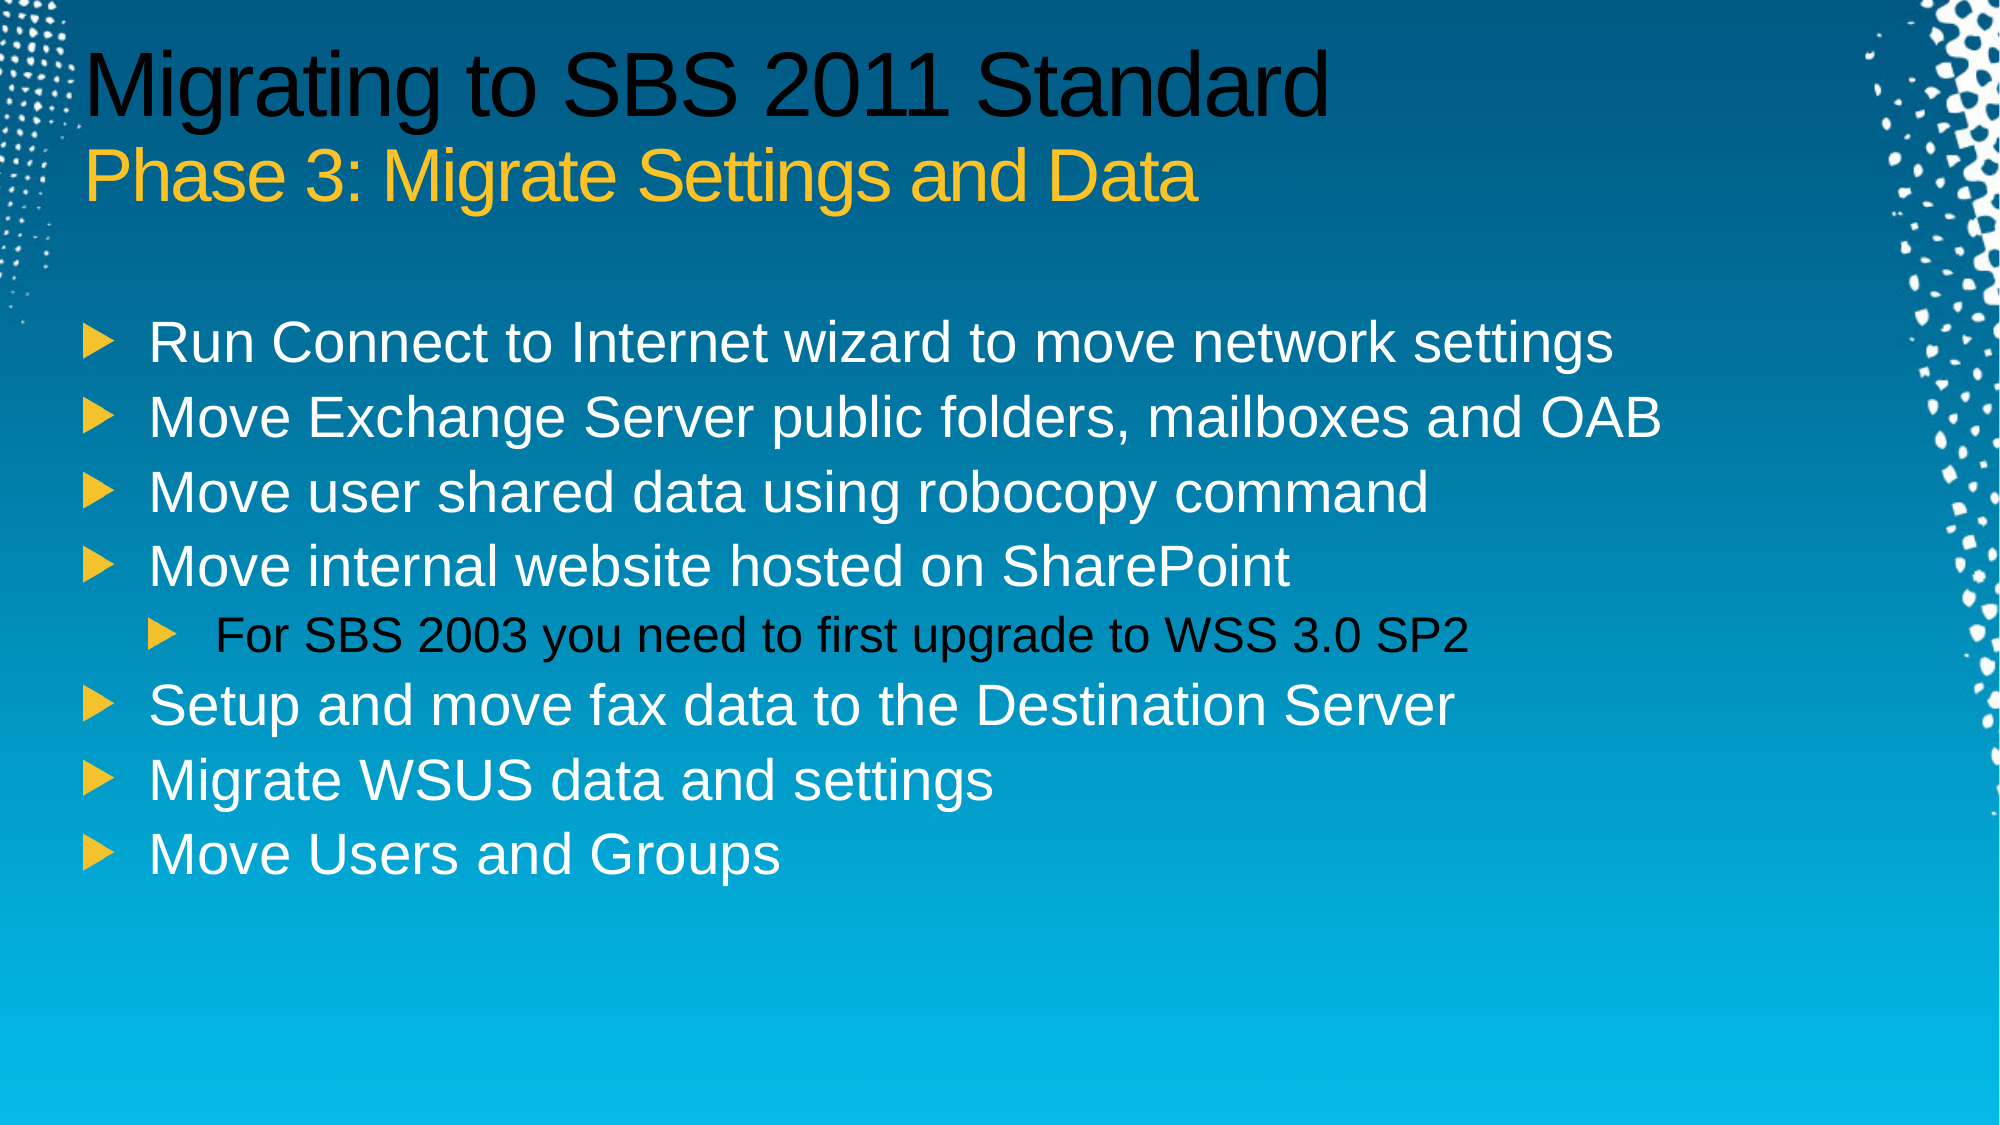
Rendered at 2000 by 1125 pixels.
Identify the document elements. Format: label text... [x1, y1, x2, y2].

picture [18, 0, 29, 6]
picture [33, 116, 40, 124]
picture [1935, 379, 1948, 391]
picture [1932, 235, 1943, 241]
title Migrating to SBS 2011 Standard Phase 3: Migrate Settings and Data [83, 37, 1917, 220]
picture [1935, 0, 2000, 306]
picture [1917, 164, 1923, 177]
picture [34, 101, 43, 111]
picture [30, 14, 40, 23]
picture [33, 88, 42, 97]
picture [11, 55, 21, 64]
picture [1911, 223, 1918, 230]
picture [31, 131, 37, 138]
picture [1963, 278, 1976, 291]
picture [0, 24, 9, 33]
picture [29, 27, 38, 38]
picture [1972, 312, 1985, 322]
picture [1982, 714, 1993, 729]
picture [84, 835, 112, 869]
picture [1984, 349, 1992, 357]
picture [1938, 122, 1950, 133]
picture [1963, 535, 1977, 550]
picture [1955, 246, 1965, 256]
picture [1968, 481, 1978, 492]
picture [1978, 517, 1987, 527]
picture [1917, 109, 1924, 119]
picture [1926, 344, 1939, 358]
picture [1917, 308, 1929, 326]
picture [1935, 431, 1946, 449]
picture [84, 686, 112, 720]
picture [10, 69, 17, 78]
picture [1958, 445, 1968, 460]
picture [17, 129, 23, 136]
picture [1963, 335, 1972, 344]
picture [149, 619, 175, 648]
picture [1995, 582, 2000, 595]
picture [33, 0, 42, 10]
picture [1988, 547, 2000, 561]
picture [1973, 368, 1982, 380]
picture [1991, 747, 2000, 765]
picture [1960, 392, 1970, 403]
picture [16, 22, 23, 34]
picture [1957, 187, 1971, 200]
picture [6, 97, 12, 105]
picture [1980, 460, 1987, 469]
picture [1946, 155, 1961, 167]
picture [1942, 269, 1953, 276]
picture [1972, 570, 1986, 583]
picture [1930, 291, 1941, 297]
picture [1942, 465, 1958, 483]
picture [1921, 0, 1934, 8]
picture [1935, 177, 1945, 189]
picture [0, 155, 5, 163]
picture [1952, 502, 1967, 516]
picture [28, 42, 36, 53]
picture [47, 0, 57, 10]
picture [84, 398, 112, 432]
picture [1922, 200, 1934, 207]
picture [16, 143, 21, 151]
picture [26, 57, 34, 68]
picture [1919, 367, 1930, 378]
picture [1974, 683, 1985, 694]
picture [1948, 413, 1958, 424]
picture [58, 32, 66, 41]
picture [1928, 399, 1939, 415]
picture [1970, 426, 1980, 436]
picture [24, 72, 32, 79]
picture [84, 324, 112, 357]
picture [42, 31, 53, 39]
picture [1946, 525, 1956, 533]
picture [1979, 657, 1995, 676]
picture [1945, 213, 1955, 220]
picture [1993, 321, 2000, 339]
picture [84, 547, 112, 581]
picture [1991, 637, 2000, 652]
picture [1925, 87, 1941, 99]
picture [1963, 589, 1976, 607]
picture [1994, 382, 2000, 391]
picture [1950, 359, 1960, 366]
picture [1955, 557, 1965, 573]
picture [13, 41, 25, 49]
picture [54, 76, 60, 83]
picture [1992, 438, 2000, 448]
picture [55, 62, 62, 69]
picture [1990, 492, 2000, 505]
picture [1920, 257, 1932, 264]
picture [1981, 604, 2000, 620]
picture [84, 473, 112, 507]
picture [1900, 240, 1912, 254]
picture [43, 42, 49, 53]
picture [84, 761, 112, 794]
picture [56, 47, 64, 55]
picture [9, 84, 15, 91]
picture [3, 10, 11, 18]
picture [38, 74, 47, 80]
picture [1983, 404, 1992, 414]
picture [1988, 691, 2000, 709]
picture [1953, 301, 1962, 312]
picture [1909, 274, 1920, 291]
picture [1929, 27, 1945, 45]
picture [0, 40, 9, 45]
picture [1941, 324, 1952, 332]
picture [41, 59, 48, 67]
picture [18, 13, 26, 19]
picture [45, 16, 55, 24]
list Run Connect to Internet wizard to move network settings Move Exchange Server public folders, mailboxes and OAB Move user shared data using robocopy command Move internal website hosted on SharePoint For SBS 2003 you need to first upgrade to WSS 3.0 SP2 Setup and move fax data to the Destination Server Migrate WSUS data and settings Move Users and Groups [83, 312, 1917, 910]
picture [1969, 625, 1985, 642]
picture [1925, 141, 1935, 155]
